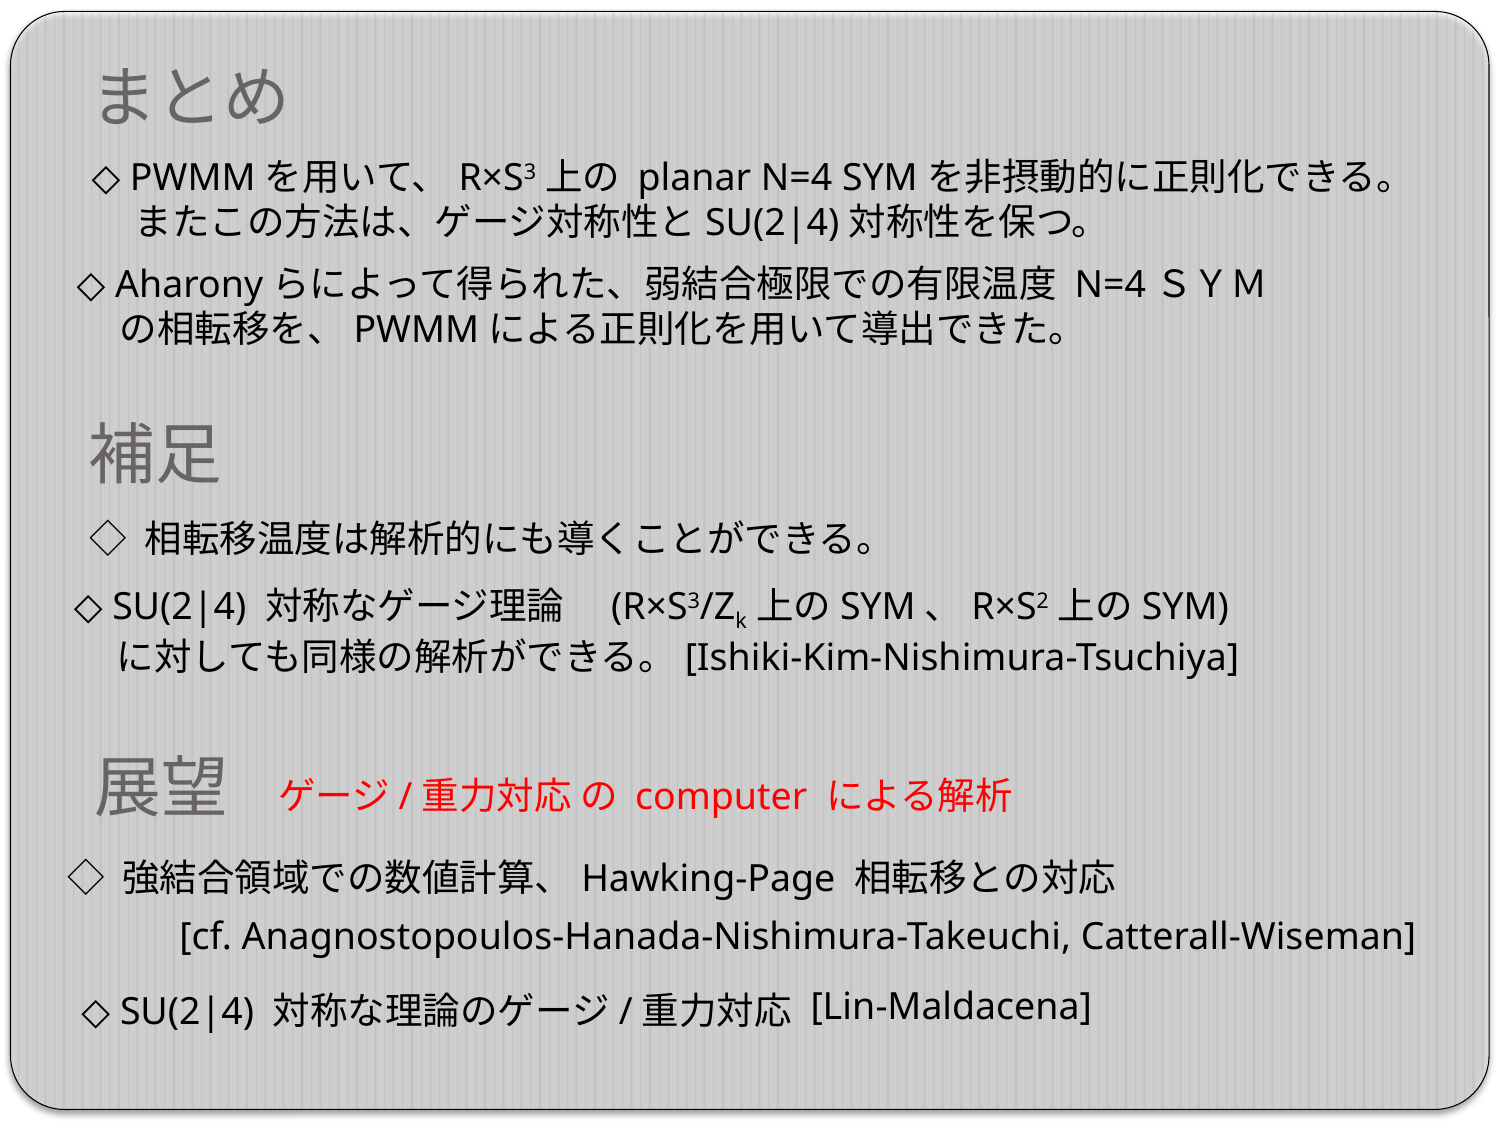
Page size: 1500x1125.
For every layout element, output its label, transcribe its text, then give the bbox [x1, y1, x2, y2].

text_box 展望 [79, 716, 280, 840]
text_box ◇ Aharonyらによって得られた、弱結合極限での有限温度 N=4ＳＹＭ の相転移を、PWMMによる正則化を用いて導出できた。 [61, 252, 1283, 358]
text_box ゲージ/重力対応 の computer による解析 [263, 764, 1028, 825]
text_box ◇ 相転移温度は解析的にも導くことができる。 [74, 507, 909, 568]
text_box 補足 [73, 394, 312, 507]
text_box [cf. Anagnostopoulos-Hanada-Nishimura-Takeuchi, Catterall-Wiseman] [164, 904, 1432, 965]
text_box ◇ SU(2|4) 対称な理論のゲージ/重力対応 [66, 979, 807, 1040]
text_box [Lin-Maldacena] [795, 974, 1107, 1035]
text_box ◇ 強結合領域での数値計算、Hawking-Page 相転移との対応 [52, 846, 1132, 907]
text_box ◇ SU(2|4) 対称なゲージ理論 (R×S3/Zk上のSYM、R×S2上のSYM) に対しても同様の解析ができる。[Ishiki-Kim-Nishimura-Tsuchiya] [59, 574, 1255, 686]
text_box ◇ PWMMを用いて、R×S3上の planar N=4 SYMを非摂動的に正則化できる。 またこの方法は、ゲージ対称性とSU(2|4)対称性を保つ。 [76, 145, 1429, 251]
title まとめ [75, 38, 336, 151]
